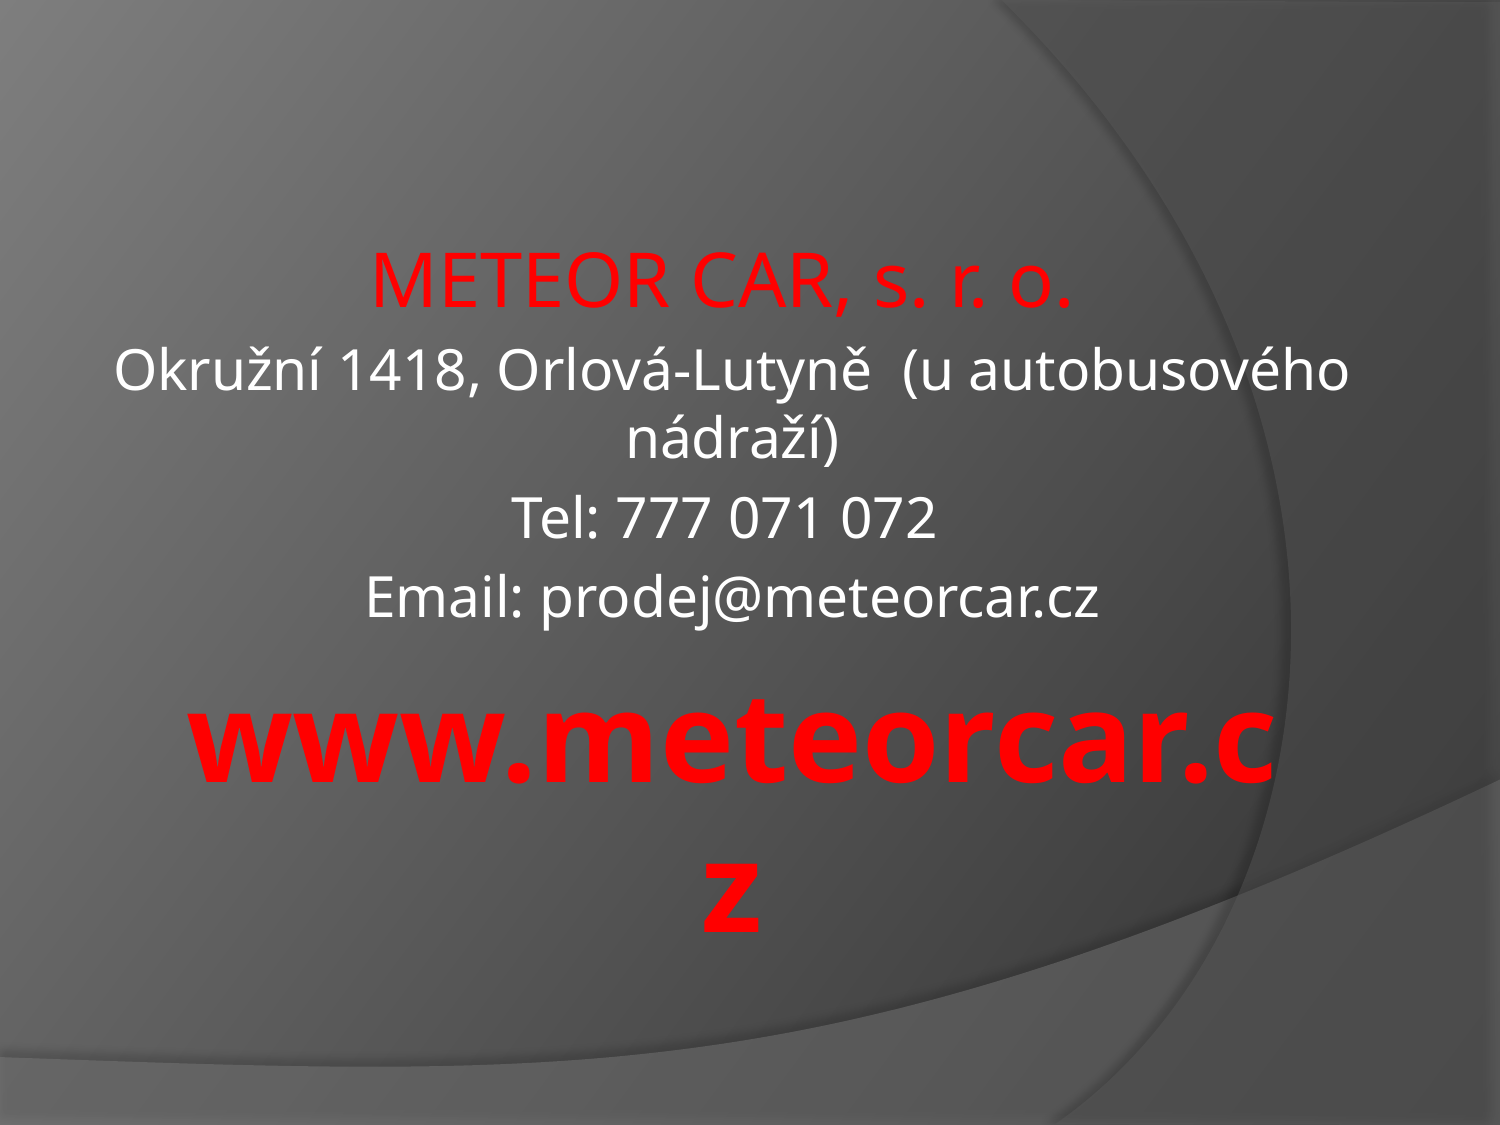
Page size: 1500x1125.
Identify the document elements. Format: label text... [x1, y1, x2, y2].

title www.meteorcar.cz [159, 656, 1306, 957]
list METEOR CAR, s. r. o. Okružní 1418, Orlová-Lutyně (u autobusového nádraží) Tel: 777 071 072 Email: prodej@meteorcar.cz [64, 231, 1400, 634]
